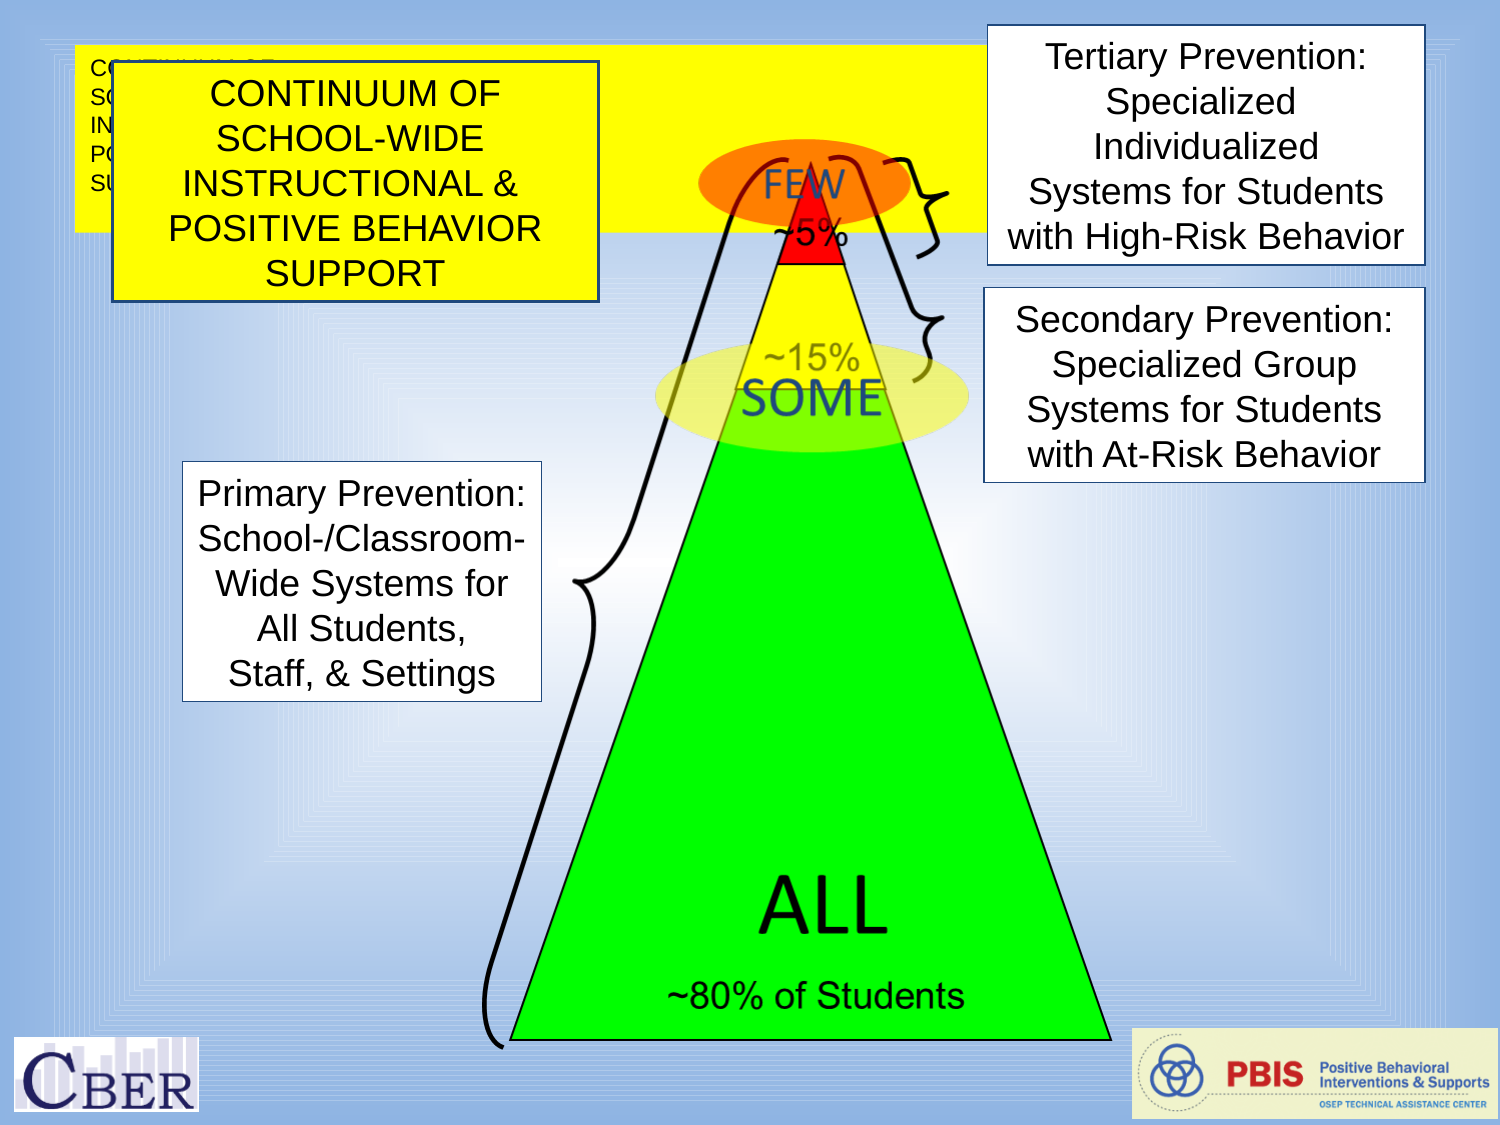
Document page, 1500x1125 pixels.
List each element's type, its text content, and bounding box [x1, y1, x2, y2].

picture [14, 1037, 199, 1112]
title CONTINUUM OF SCHOOL-WIDE INSTRUCTIONAL & POSITIVE BEHAVIOR SUPPORT [75, 45, 987, 233]
text_box Secondary Prevention: Specialized Group Systems for Students with At-Risk Behavior [1116, 287, 1425, 483]
picture [1132, 1028, 1498, 1119]
text_box Tertiary Prevention: Specialized Individualized Systems for Students with High-Risk Behavior [987, 24, 1425, 265]
picture [481, 139, 1113, 1051]
text_box CONTINUUM OF SCHOOL-WIDE INSTRUCTIONAL & POSITIVE BEHAVIOR SUPPORT [112, 61, 599, 302]
text_box Primary Prevention: School-/Classroom- Wide Systems for All Students, Staff, & Settings [182, 461, 476, 702]
